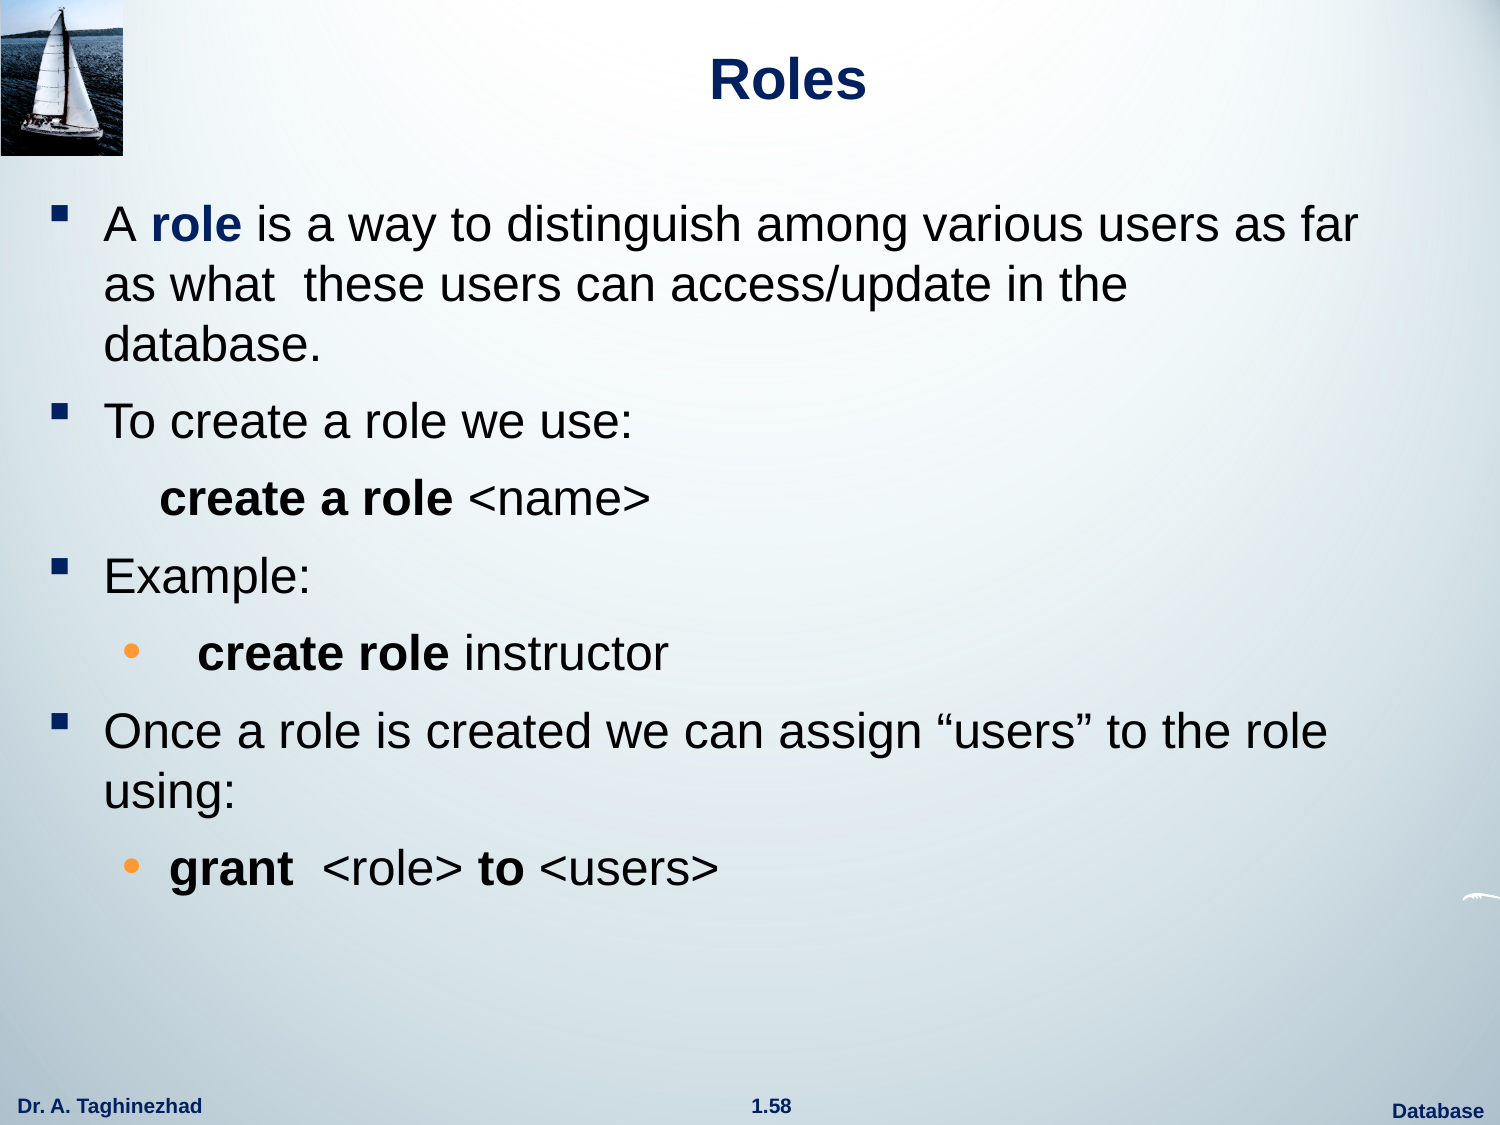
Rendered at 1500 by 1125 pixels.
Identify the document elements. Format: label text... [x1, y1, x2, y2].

title Roles [125, 18, 1452, 120]
list A role is a way to distinguish among various users as far as what these users can access/update in the database. To create a role we use: create a role <name> Example: create role instructor Once a role is created we can assign “users” to the role using: grant <role> to <users> [32, 183, 1378, 1011]
picture [0, 0, 1500, 1125]
